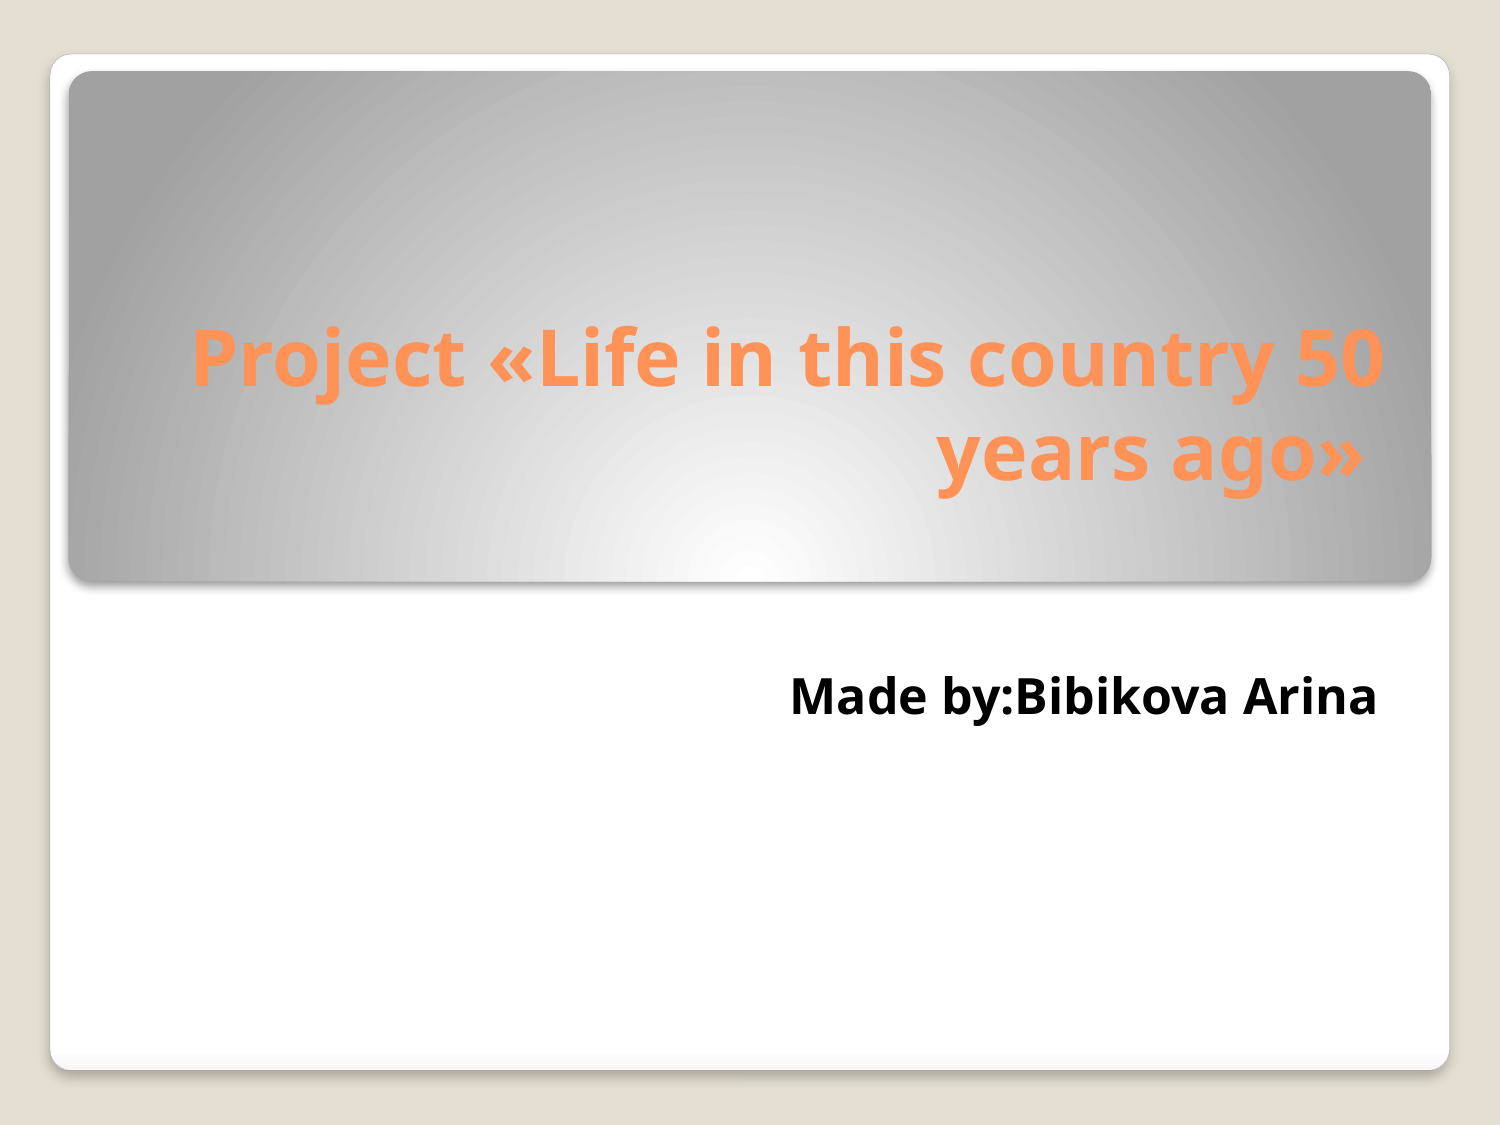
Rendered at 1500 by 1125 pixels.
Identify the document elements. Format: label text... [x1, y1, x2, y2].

title Project «Life in this country 50 years ago» [118, 298, 1394, 599]
subtitle Made by:Bibikova Arina [118, 604, 1394, 755]
